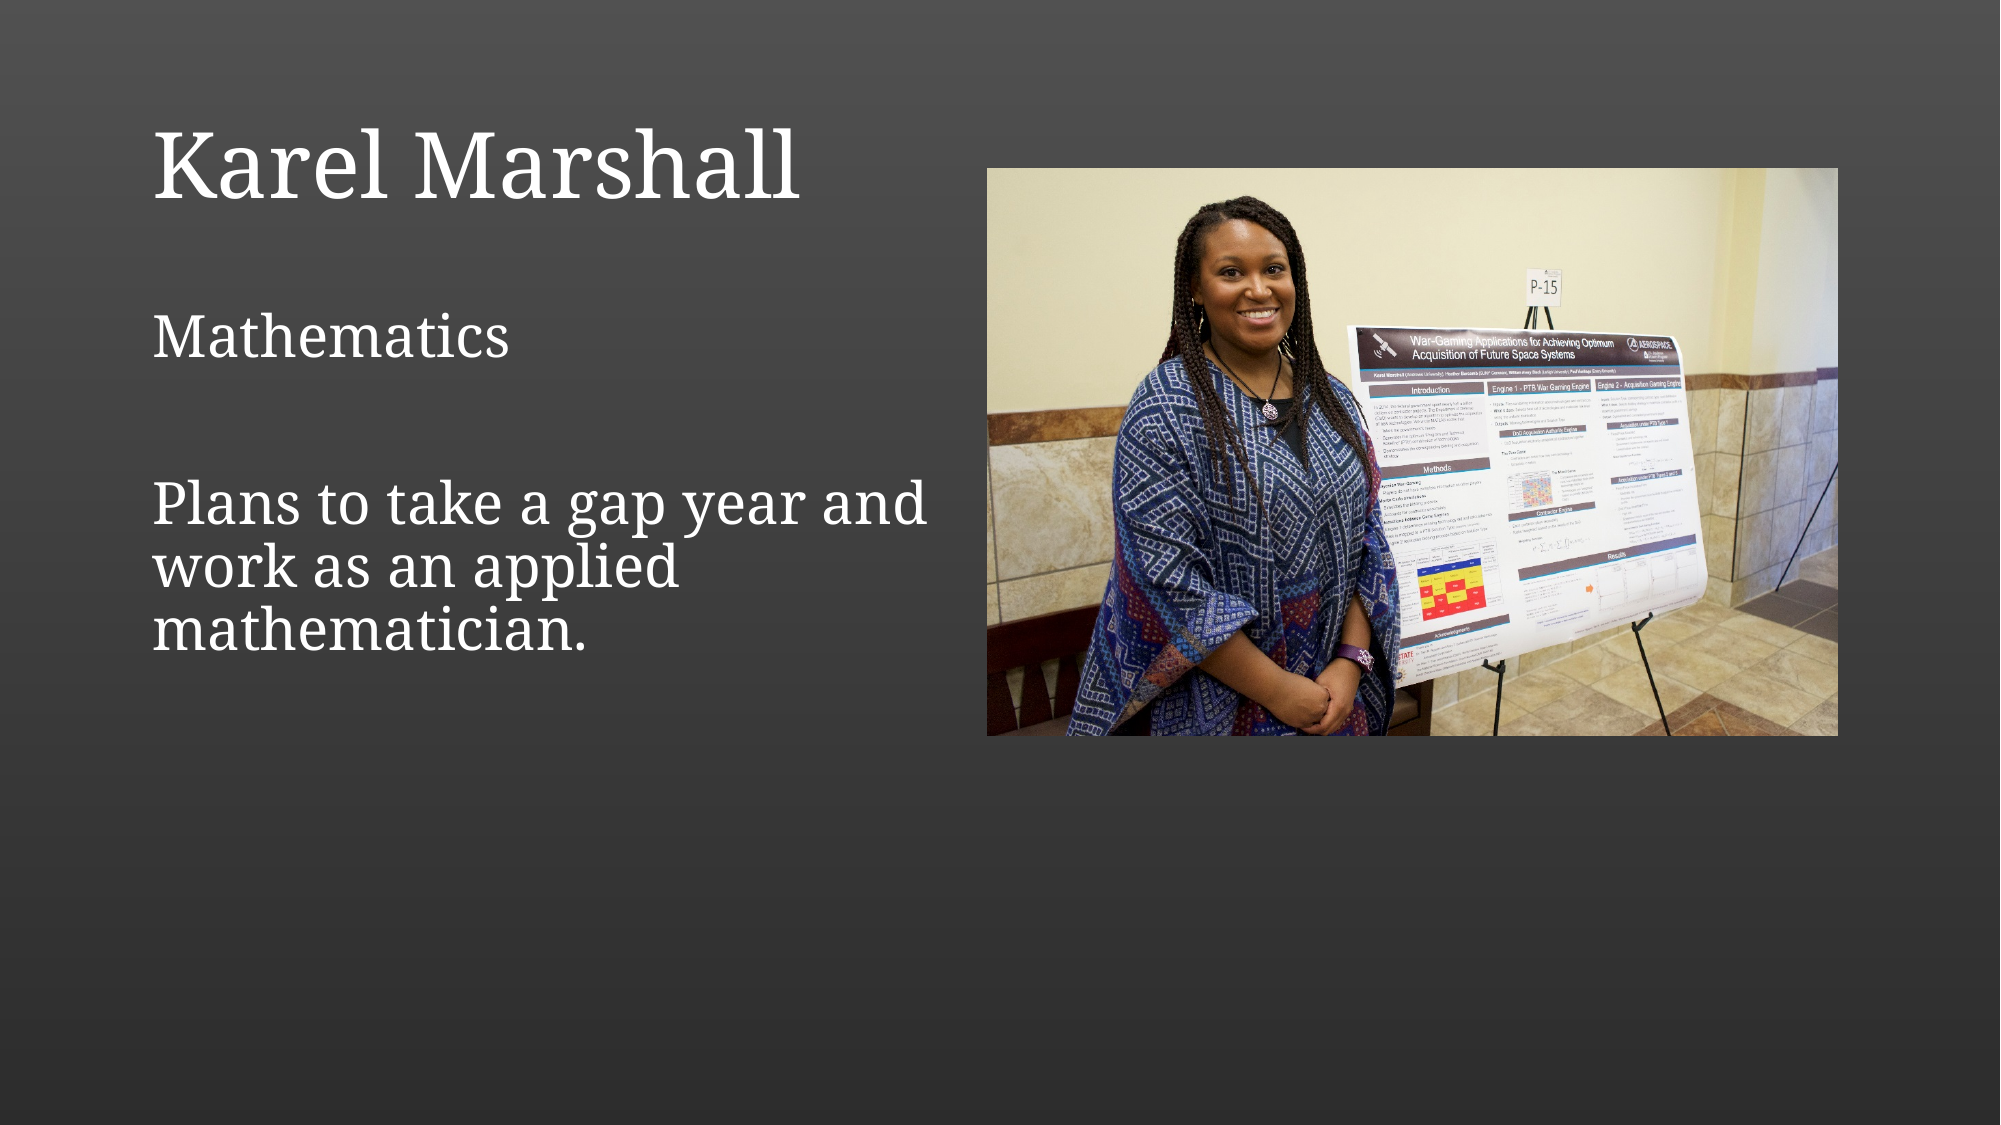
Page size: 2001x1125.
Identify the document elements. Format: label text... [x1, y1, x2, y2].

list Mathematics Plans to take a gap year and work as an applied mathematician. [137, 299, 988, 1014]
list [987, 168, 1838, 736]
title Karel Marshall [137, 59, 1863, 278]
